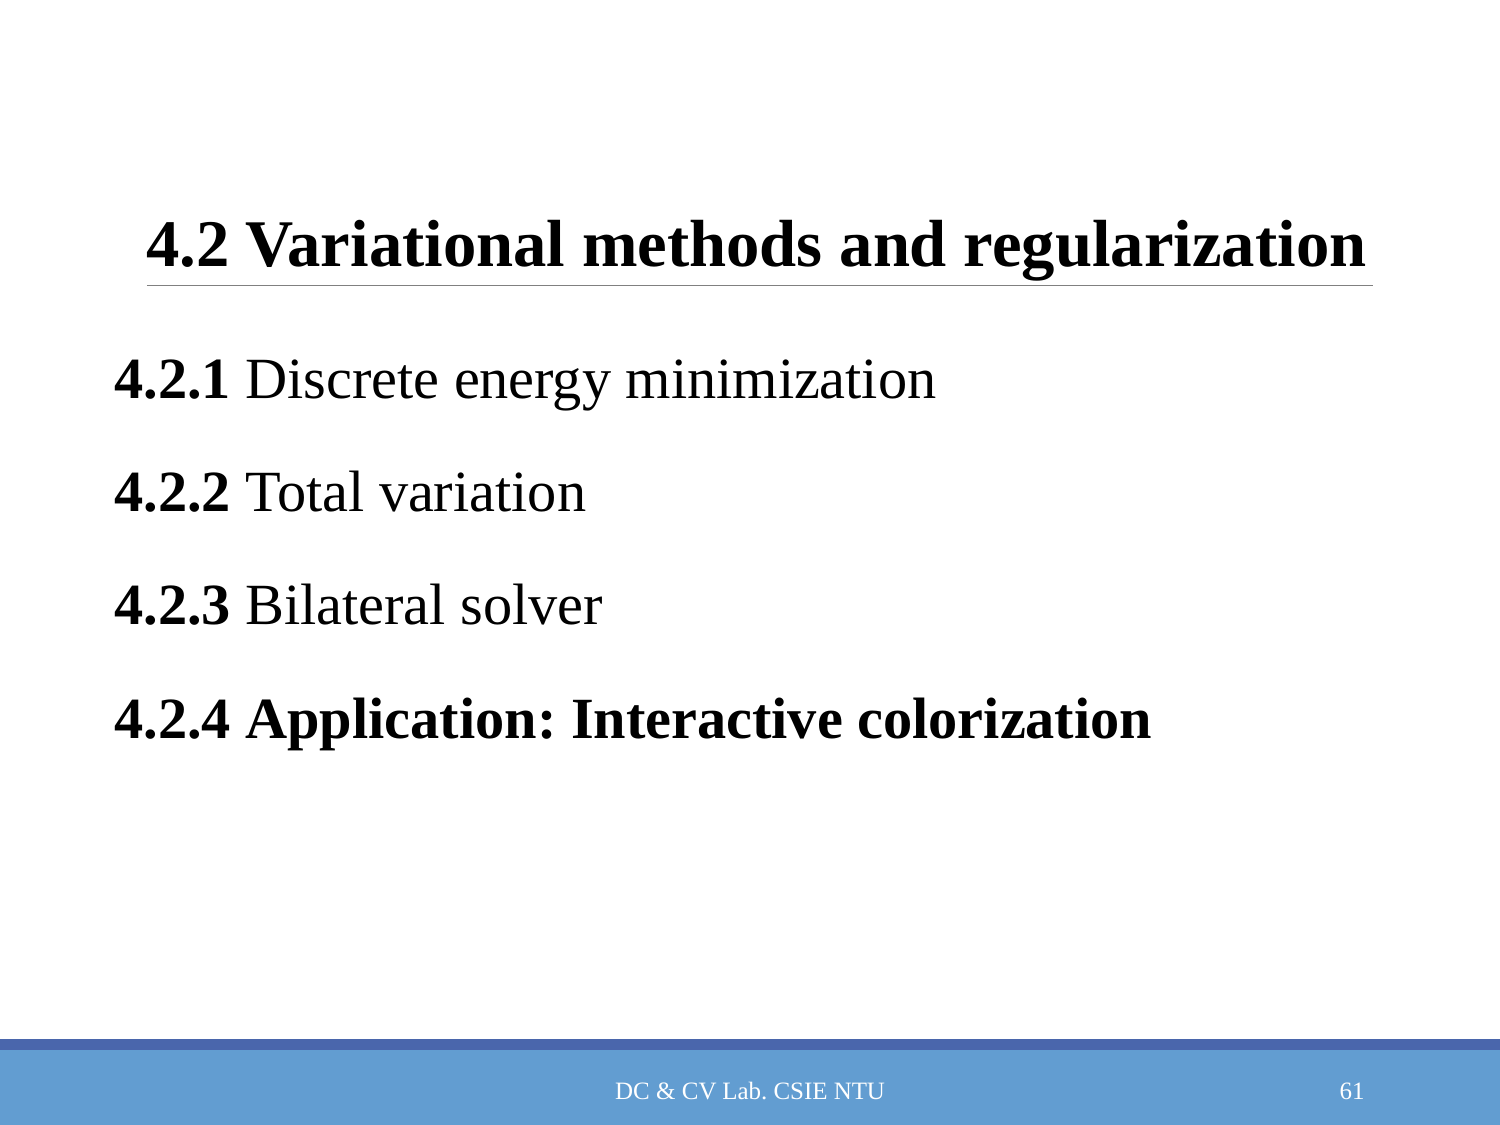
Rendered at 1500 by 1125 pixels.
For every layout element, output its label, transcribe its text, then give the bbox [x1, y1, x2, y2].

list 4.2.1 Discrete energy minimization 4.2.2 Total variation 4.2.3 Bilateral solver 4.2.4 Application: Interactive colorization [103, 299, 1465, 1125]
slide_number 61 [1218, 1059, 1380, 1120]
title 4.2 Variational methods and regularization [135, 47, 1403, 285]
footer DC & CV Lab. CSIE NTU [453, 1059, 1047, 1120]
